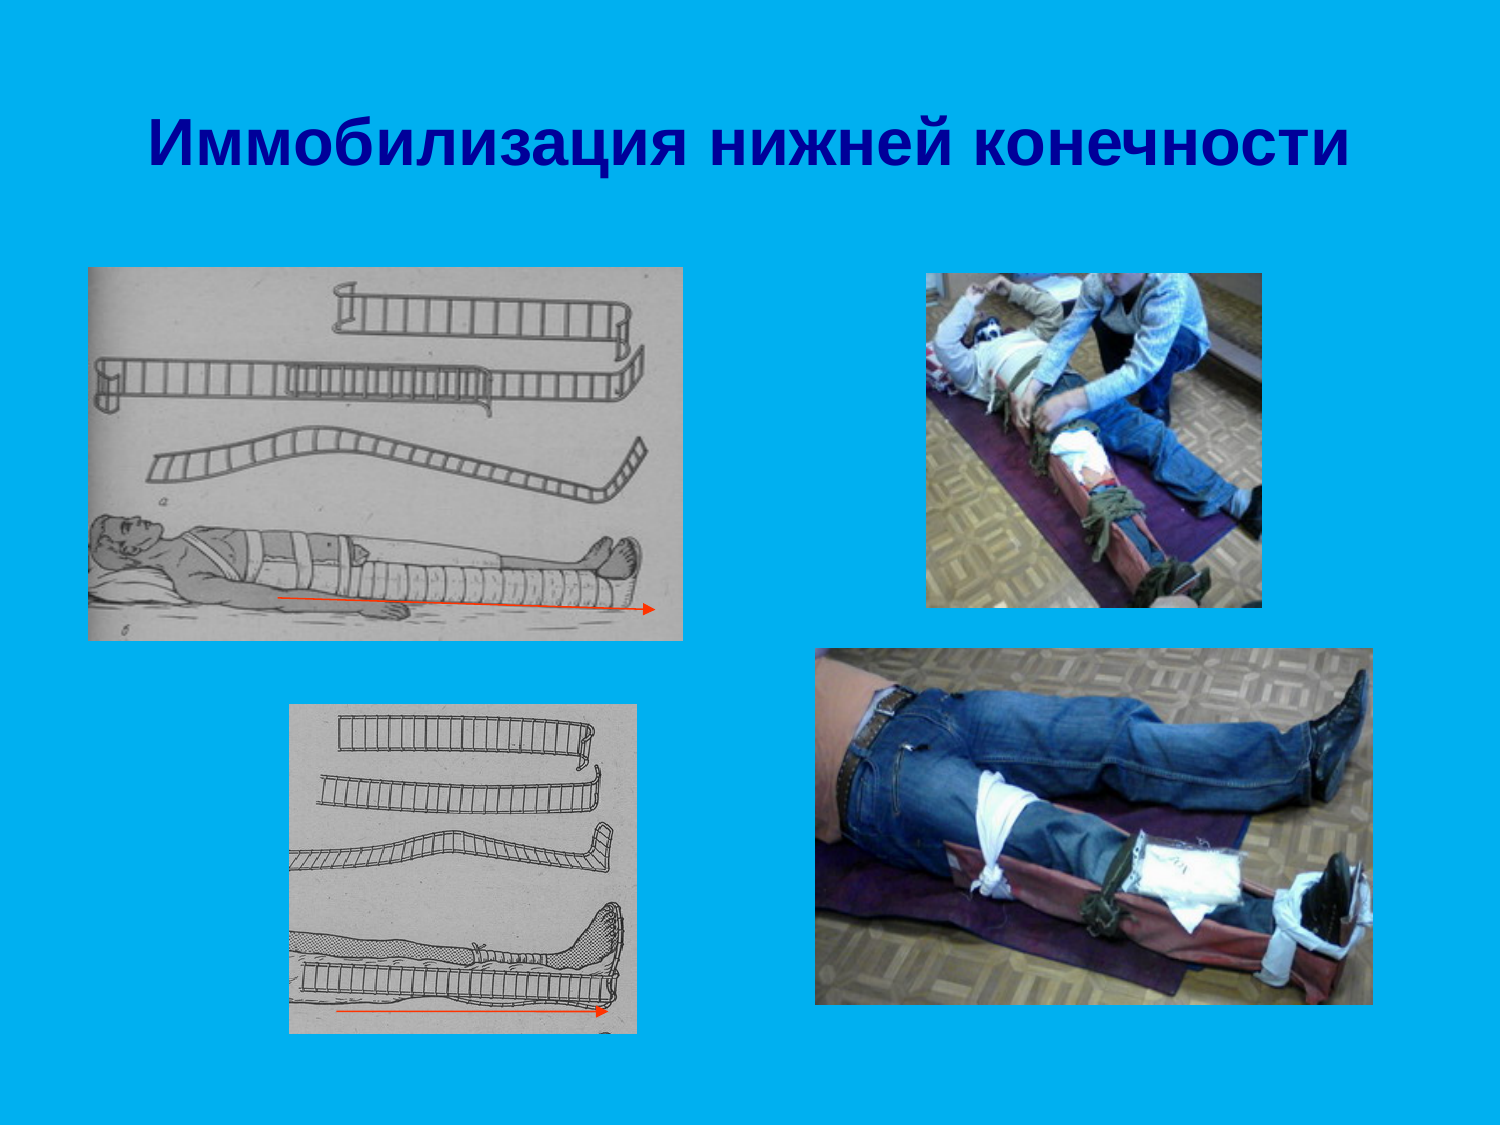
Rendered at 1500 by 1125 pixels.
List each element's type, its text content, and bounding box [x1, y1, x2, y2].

title Иммобилизация нижней конечности [74, 44, 1426, 233]
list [926, 273, 1262, 608]
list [88, 267, 683, 641]
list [289, 704, 637, 1034]
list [815, 648, 1373, 1005]
